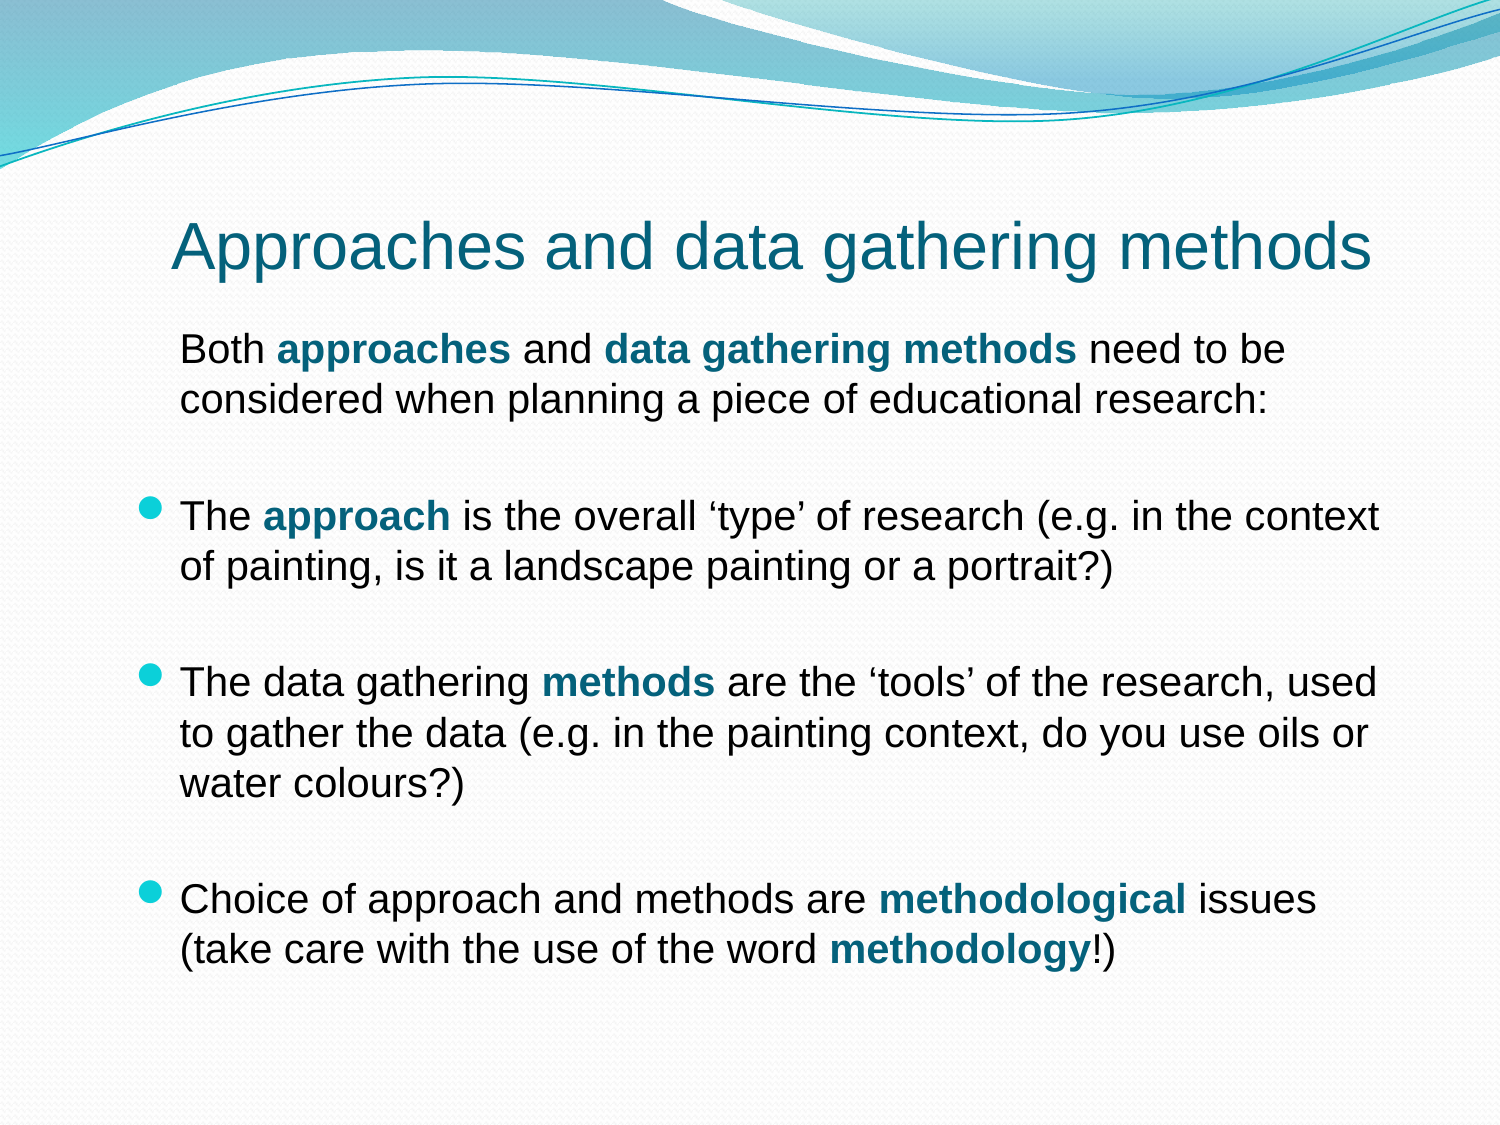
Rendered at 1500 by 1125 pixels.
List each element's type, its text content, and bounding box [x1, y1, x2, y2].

title Approaches and data gathering methods [171, 42, 1450, 283]
list Both approaches and data gathering methods need to be considered when planning a piece of educational research: The approach is the overall ‘type’ of research (e.g. in the context of painting, is it a landscape painting or a portrait?) The data gathering methods are the ‘tools’ of the research, used to gather the data (e.g. in the painting context, do you use oils or water colours?) Choice of approach and methods are methodological issues (take care with the use of the word methodology!) [76, 314, 1424, 990]
